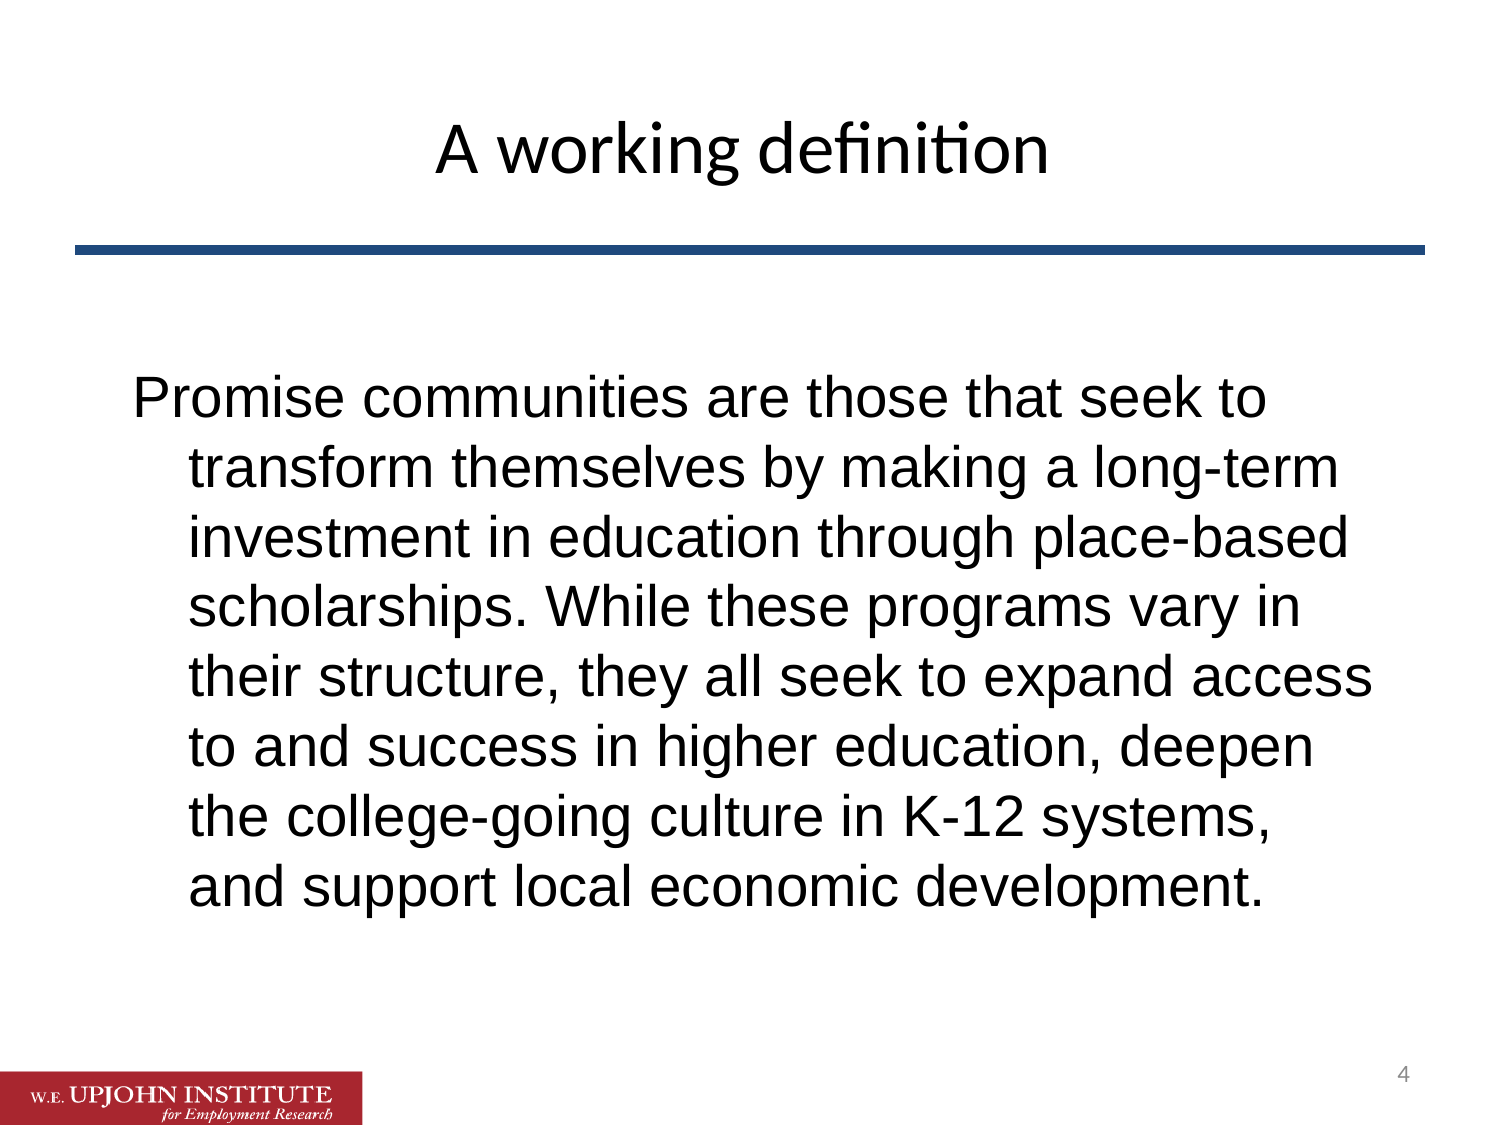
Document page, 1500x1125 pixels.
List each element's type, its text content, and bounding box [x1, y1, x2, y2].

picture [0, 1071, 363, 1125]
text_box Promise communities are those that seek to transform themselves by making a long-term investment in education through place-based scholarships. While these programs vary in their structure, they all seek to expand access to and success in higher education, deepen the college-going culture in K-12 systems, and support local economic development. [124, 262, 1388, 1063]
slide_number 3 [1074, 1042, 1425, 1103]
title A working definition [87, 62, 1401, 226]
